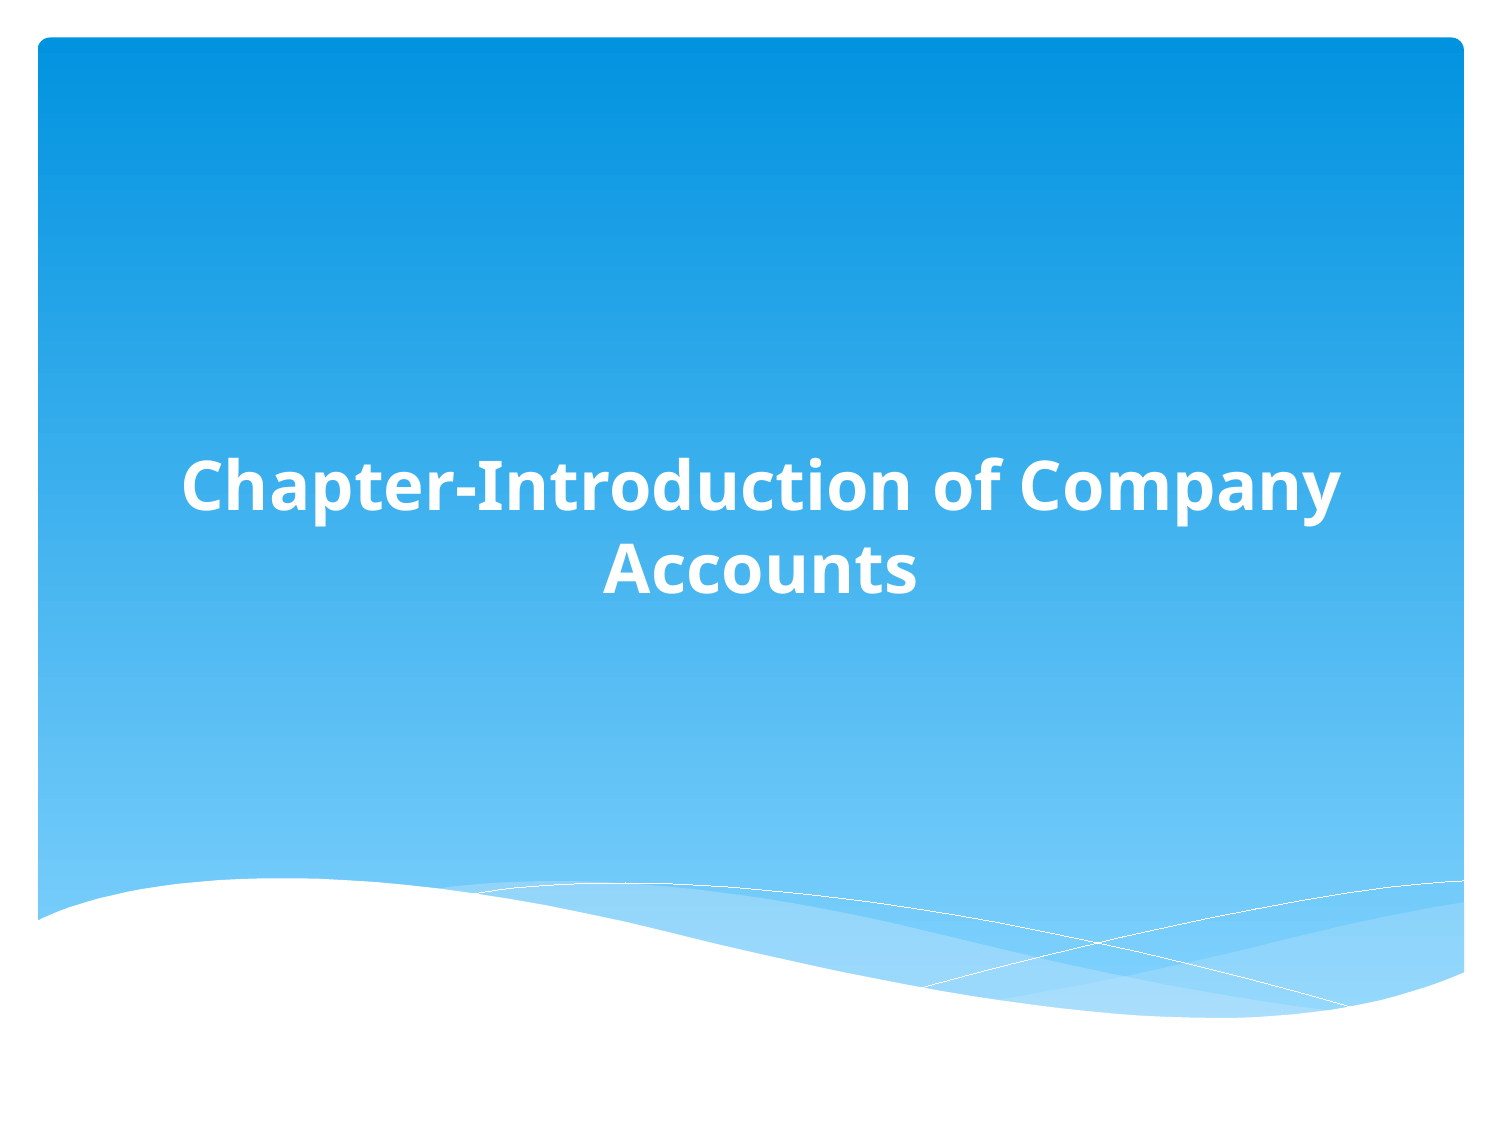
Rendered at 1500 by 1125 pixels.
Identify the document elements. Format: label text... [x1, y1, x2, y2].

title Chapter-Introduction of Company Accounts [123, 432, 1399, 698]
